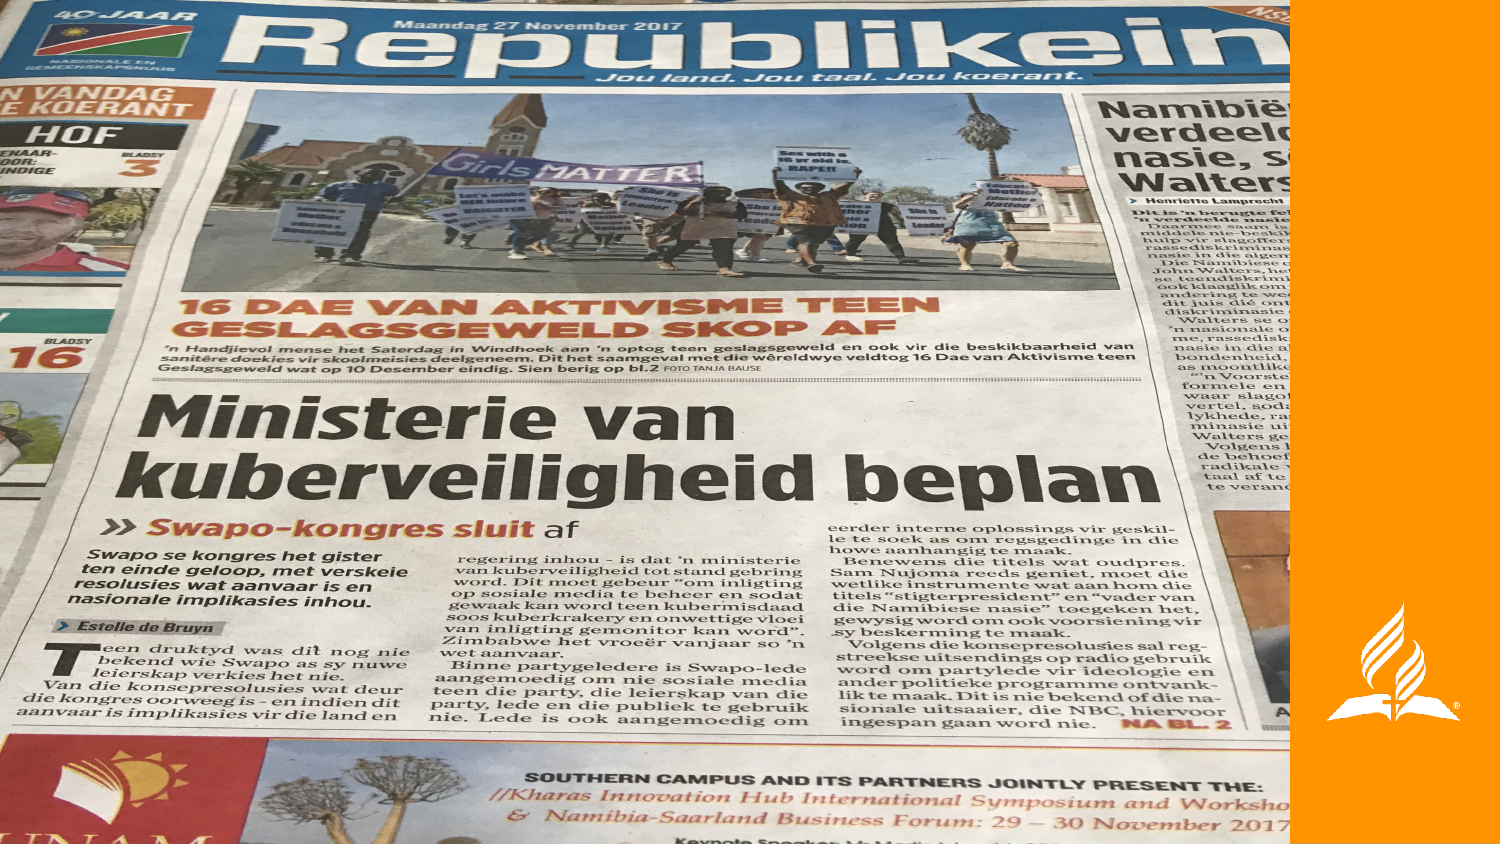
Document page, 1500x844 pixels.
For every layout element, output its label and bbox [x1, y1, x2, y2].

picture [0, 0, 1290, 844]
picture [1299, 560, 1487, 747]
